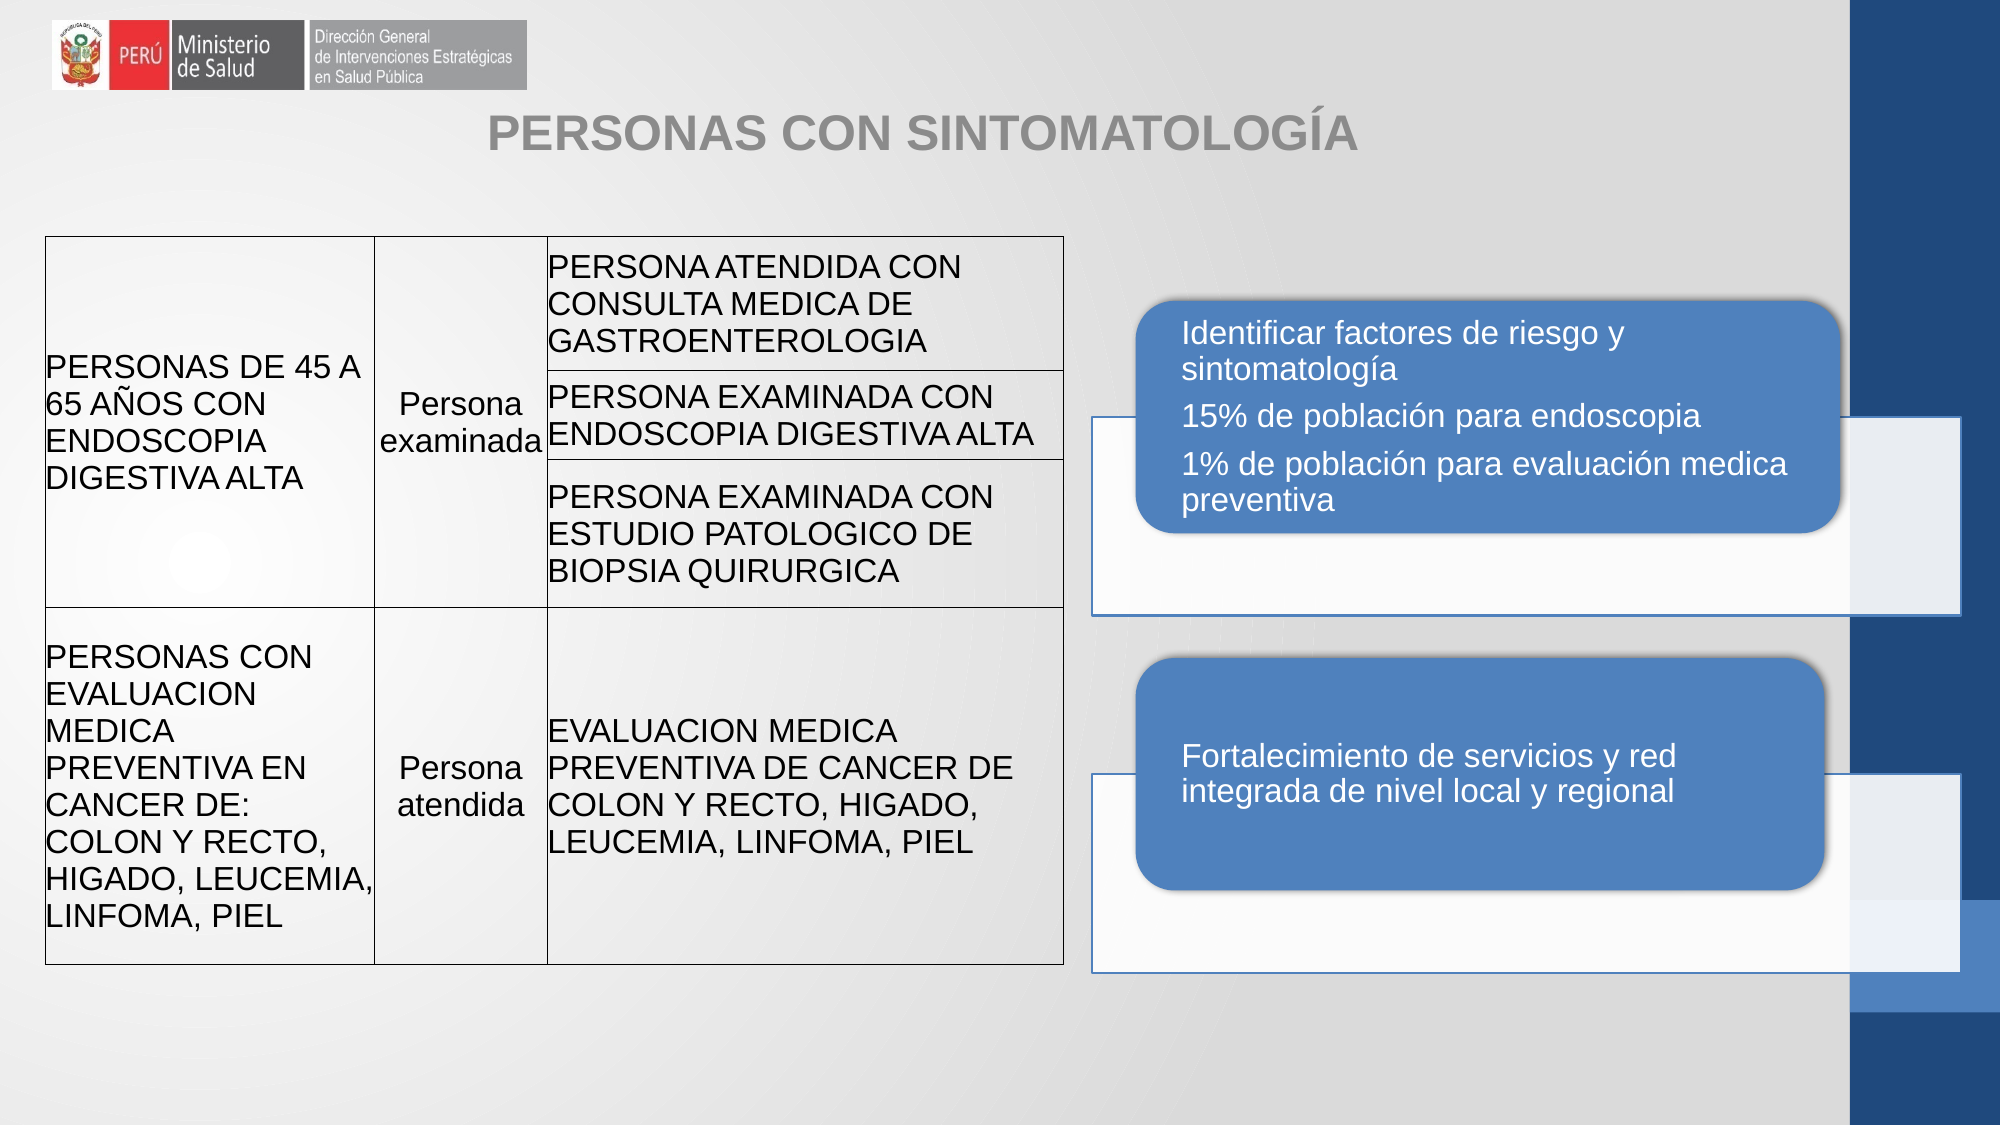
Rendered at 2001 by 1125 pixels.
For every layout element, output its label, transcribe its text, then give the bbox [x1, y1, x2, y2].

table_header PERSONA ATENDIDA CON CONSULTA MEDICA DE GASTROENTEROLOGIA [548, 237, 1063, 370]
table_cell Persona atendida [375, 608, 547, 964]
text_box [1091, 296, 1962, 977]
table_header PERSONAS DE 45 A 65 AÑOS CON ENDOSCOPIA DIGESTIVA ALTA [46, 237, 374, 607]
table_cell PERSONA EXAMINADA CON ENDOSCOPIA DIGESTIVA ALTA [548, 371, 1063, 459]
text_box PERSONAS CON SINTOMATOLOGÍA [441, 92, 1407, 168]
table_cell PERSONAS CON EVALUACION MEDICA PREVENTIVA EN CANCER DE: COLON Y RECTO, HIGADO, LEUCEMIA, LINFOMA, PIEL [46, 608, 374, 964]
table_cell EVALUACION MEDICA PREVENTIVA DE CANCER DE COLON Y RECTO, HIGADO, LEUCEMIA, LINFOMA, PIEL [548, 608, 1063, 964]
picture [52, 20, 527, 91]
table_cell PERSONA EXAMINADA CON ESTUDIO PATOLOGICO DE BIOPSIA QUIRURGICA [548, 460, 1063, 607]
table_header Persona examinada [375, 237, 547, 607]
